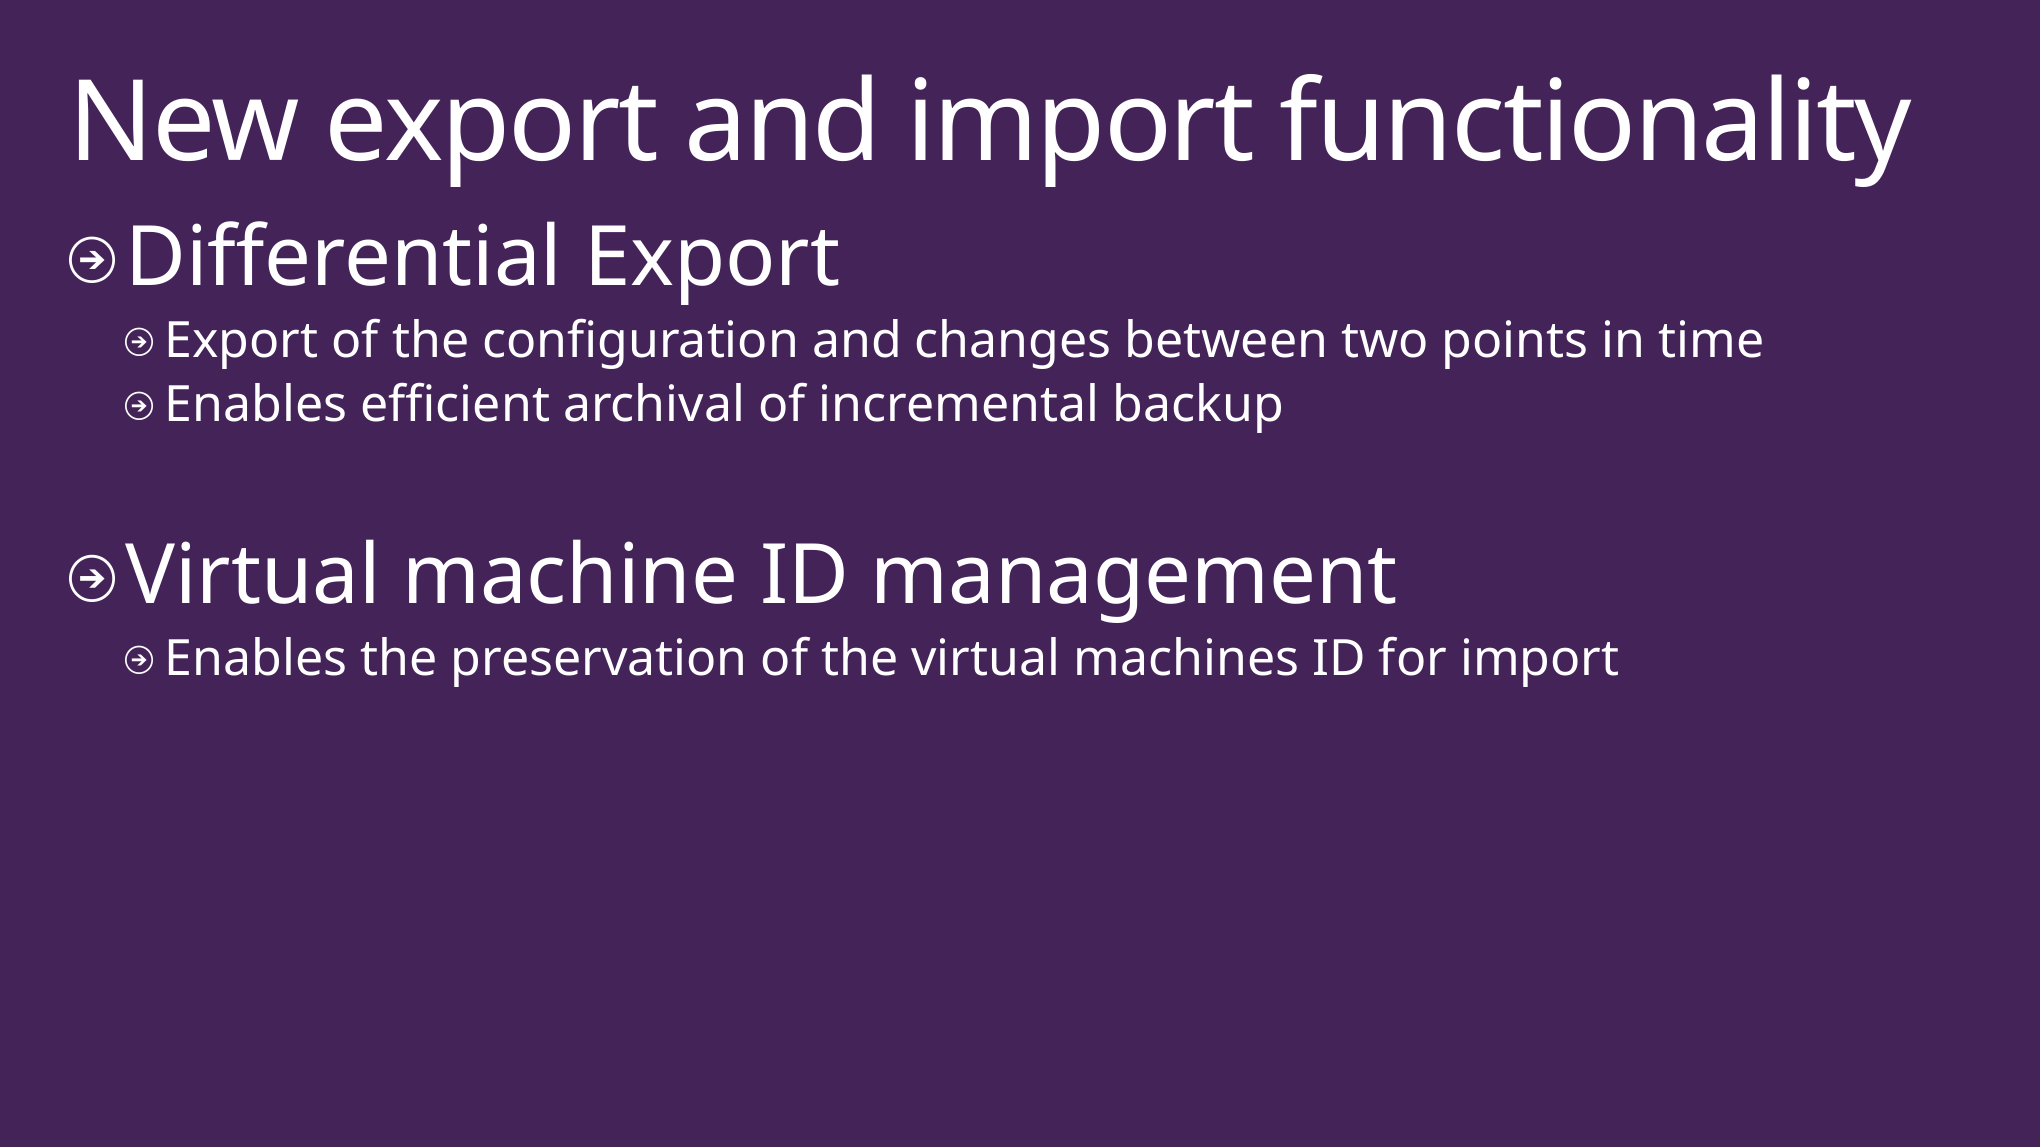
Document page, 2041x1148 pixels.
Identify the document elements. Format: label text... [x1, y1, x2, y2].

picture [125, 384, 161, 420]
list Differential Export Export of the configuration and changes between two points in time Enables efficient archival of incremental backup Virtual machine ID management Enables the preservation of the virtual machines ID for import [45, 199, 1996, 698]
title New export and import functionality [45, 48, 1996, 199]
picture [125, 320, 161, 356]
picture [125, 638, 161, 674]
picture [69, 542, 128, 602]
picture [69, 224, 128, 283]
